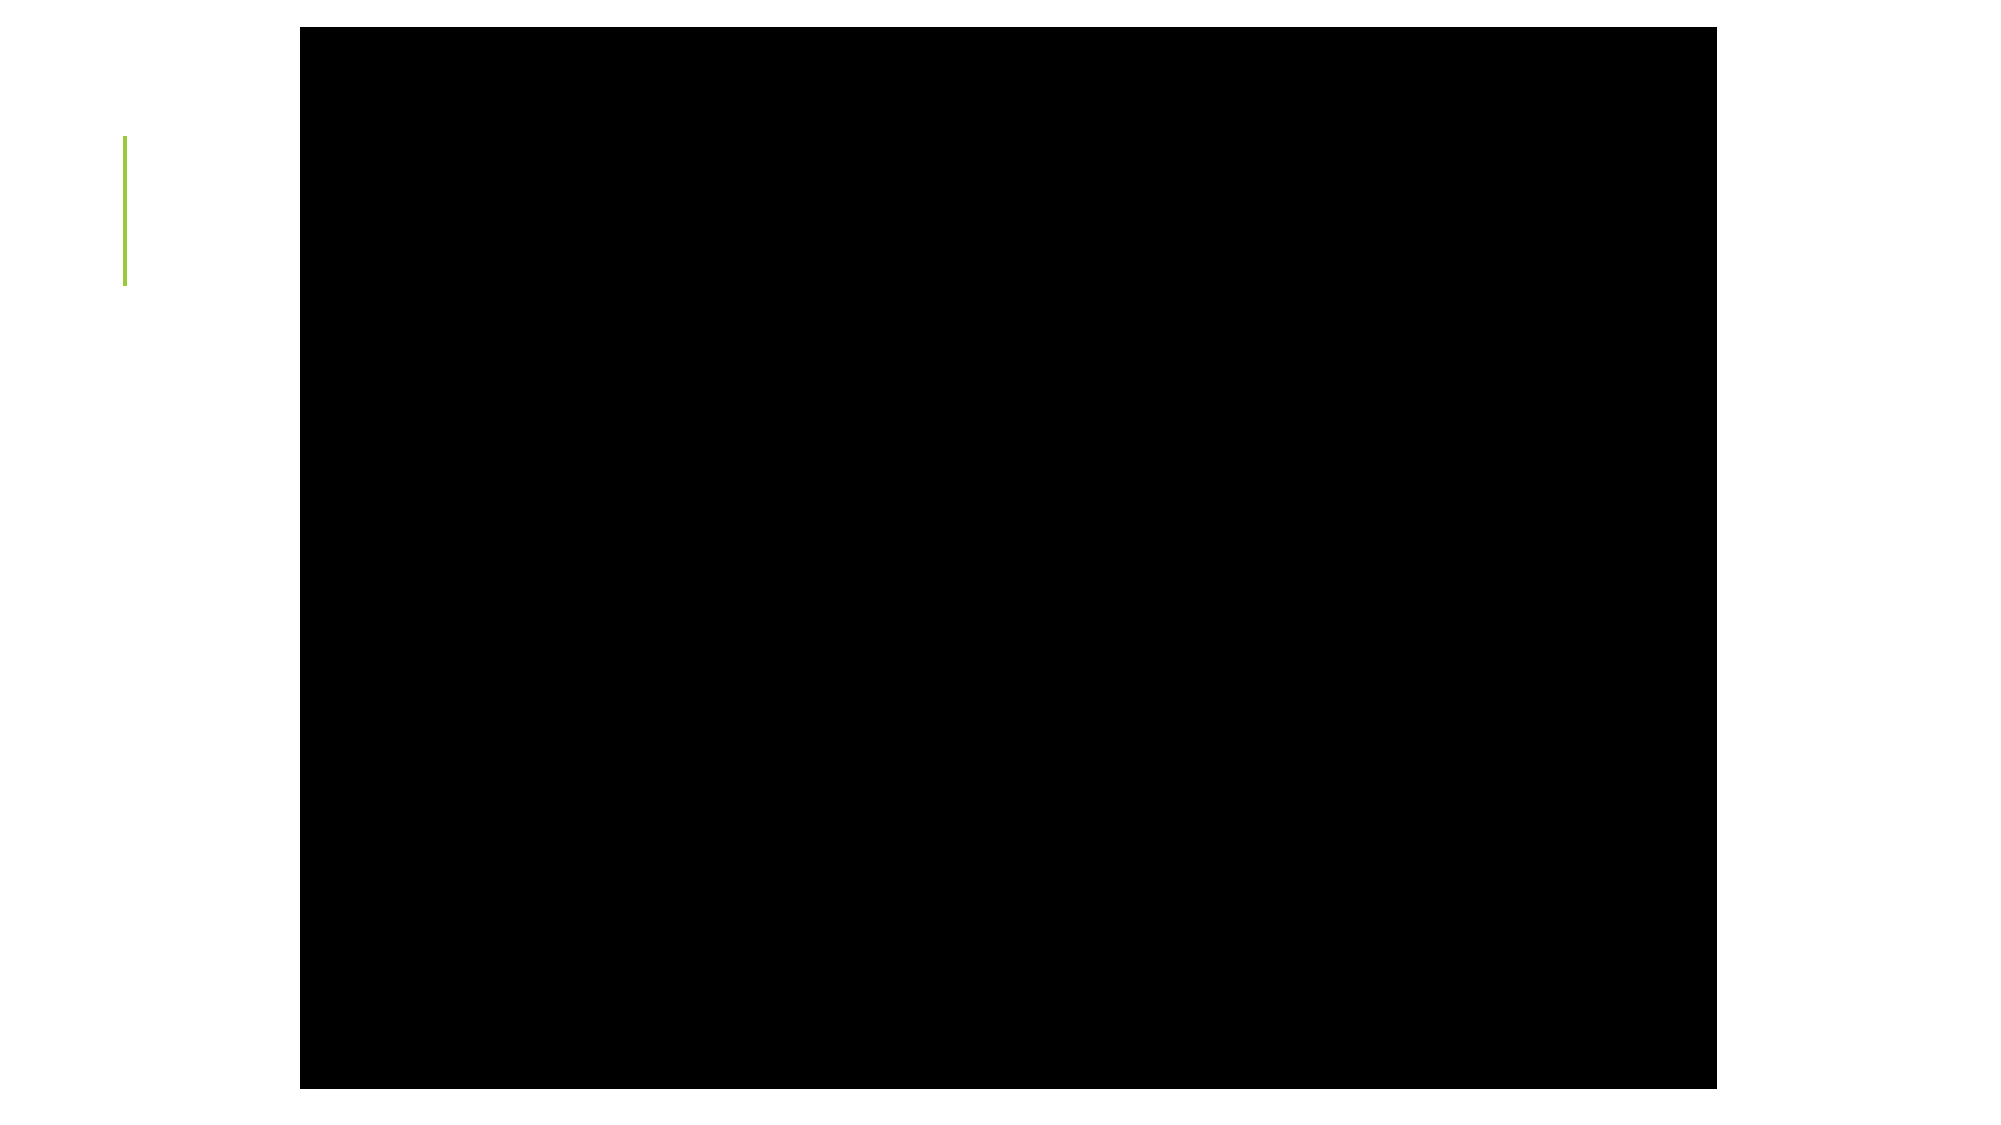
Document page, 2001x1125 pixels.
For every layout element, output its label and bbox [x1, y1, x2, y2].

text_box [299, 26, 1718, 1091]
